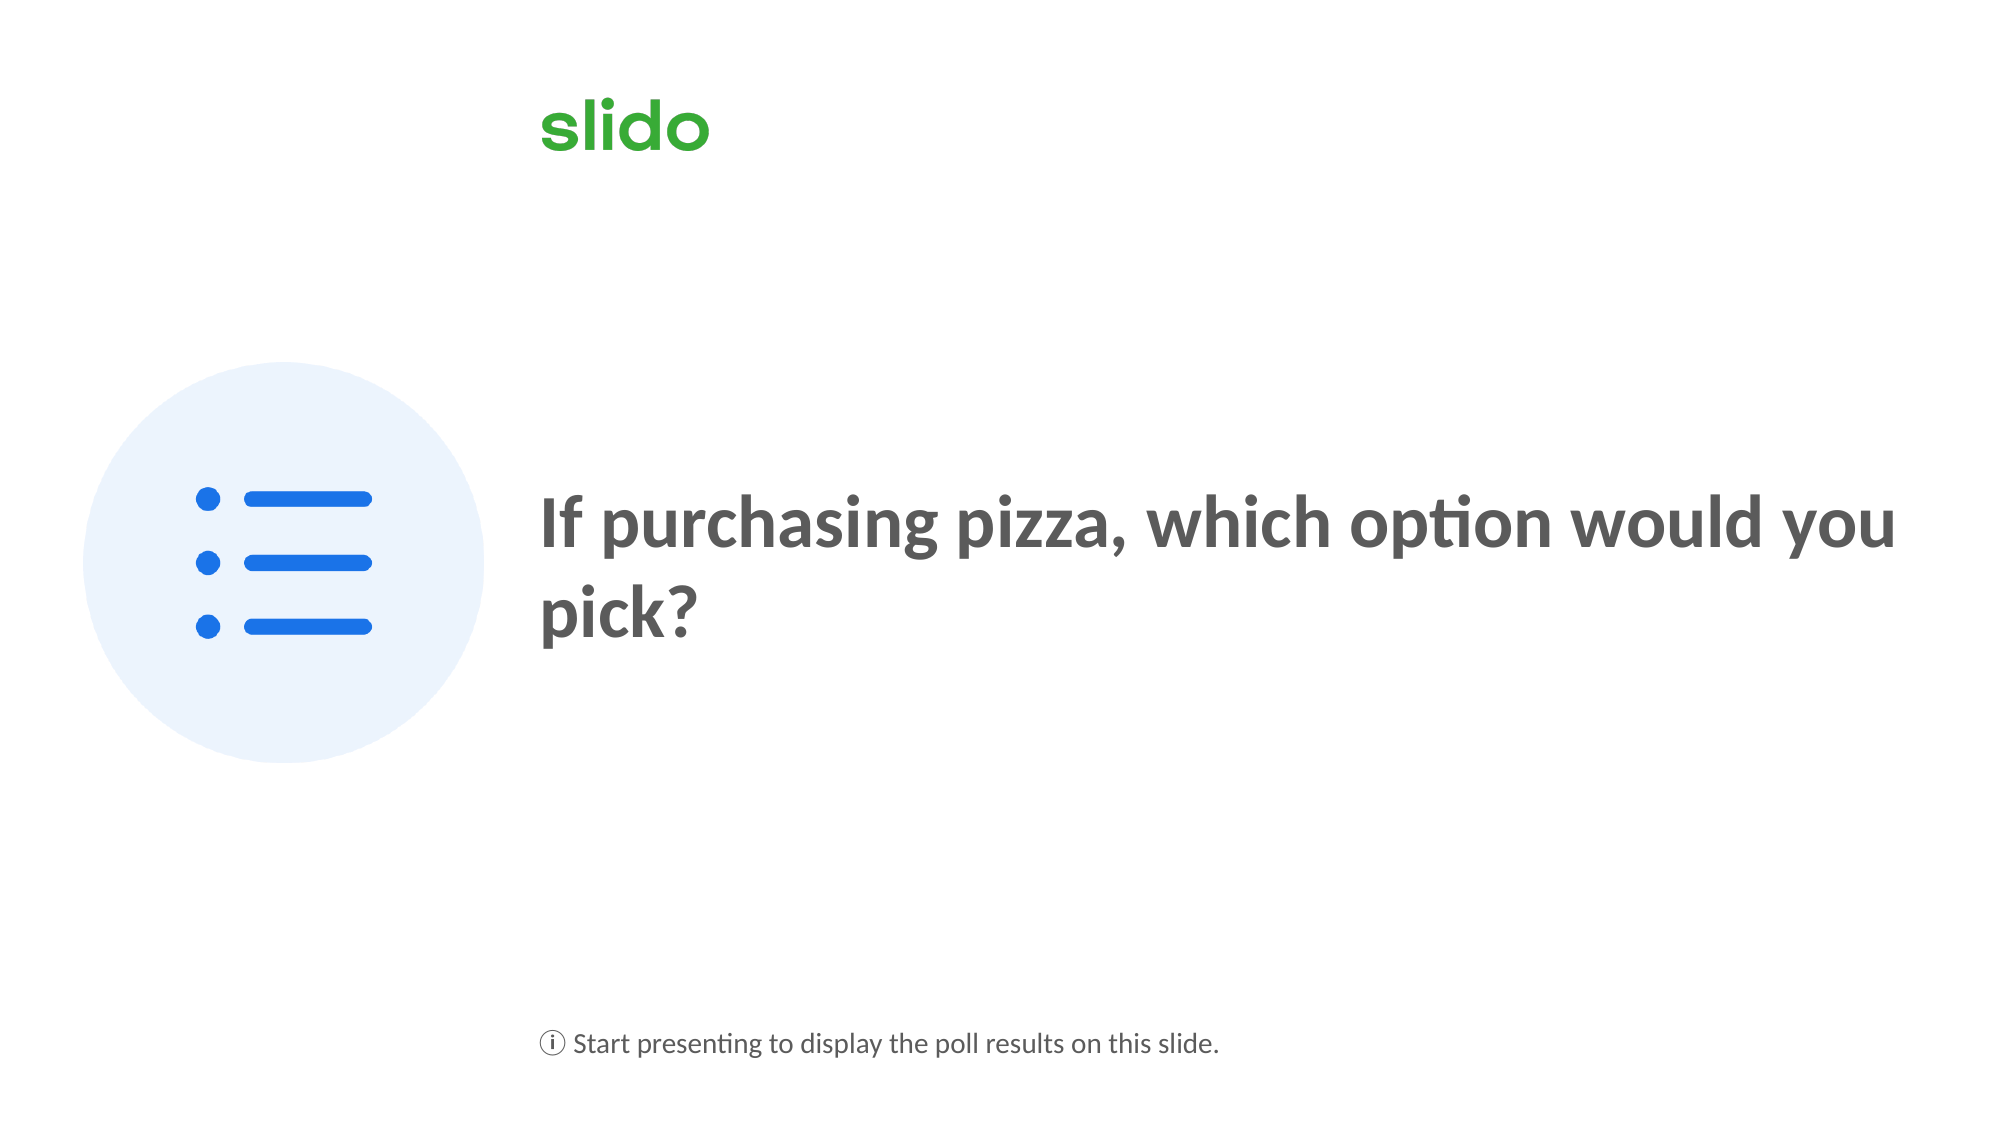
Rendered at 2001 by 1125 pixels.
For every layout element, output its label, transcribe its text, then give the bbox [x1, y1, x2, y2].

text_box ⓘ Start presenting to display the poll results on this slide. [524, 999, 1959, 1085]
text_box If purchasing pizza, which option would you pick? [524, 421, 1918, 704]
picture [525, 83, 726, 167]
picture [83, 362, 484, 763]
